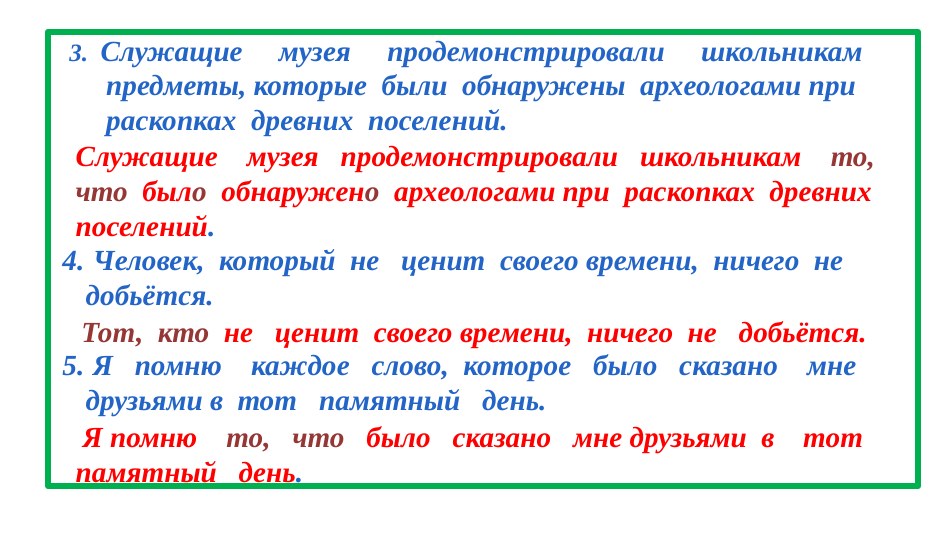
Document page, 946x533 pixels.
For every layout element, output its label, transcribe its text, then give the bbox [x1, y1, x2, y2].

text_box Тот, кто не ценит своего времени, ничего не добьётся. [39, 312, 910, 378]
text_box Я помню то, что было сказано мне друзьями в тот памятный день. [75, 418, 907, 489]
list 3. Служащие музея продемонстрировали школьникам предметы, которые были обнаружены археологами при раскопках древних поселений. Человек, который не ценит своего времени, ничего не добьётся. Я помню каждое слово, которое было сказано мне друзьями в тот памятный день. [48, 31, 919, 487]
text_box Служащие музея продемонстрировали школьникам то, что было обнаружено археологами при раскопках древних поселений. [75, 137, 946, 243]
